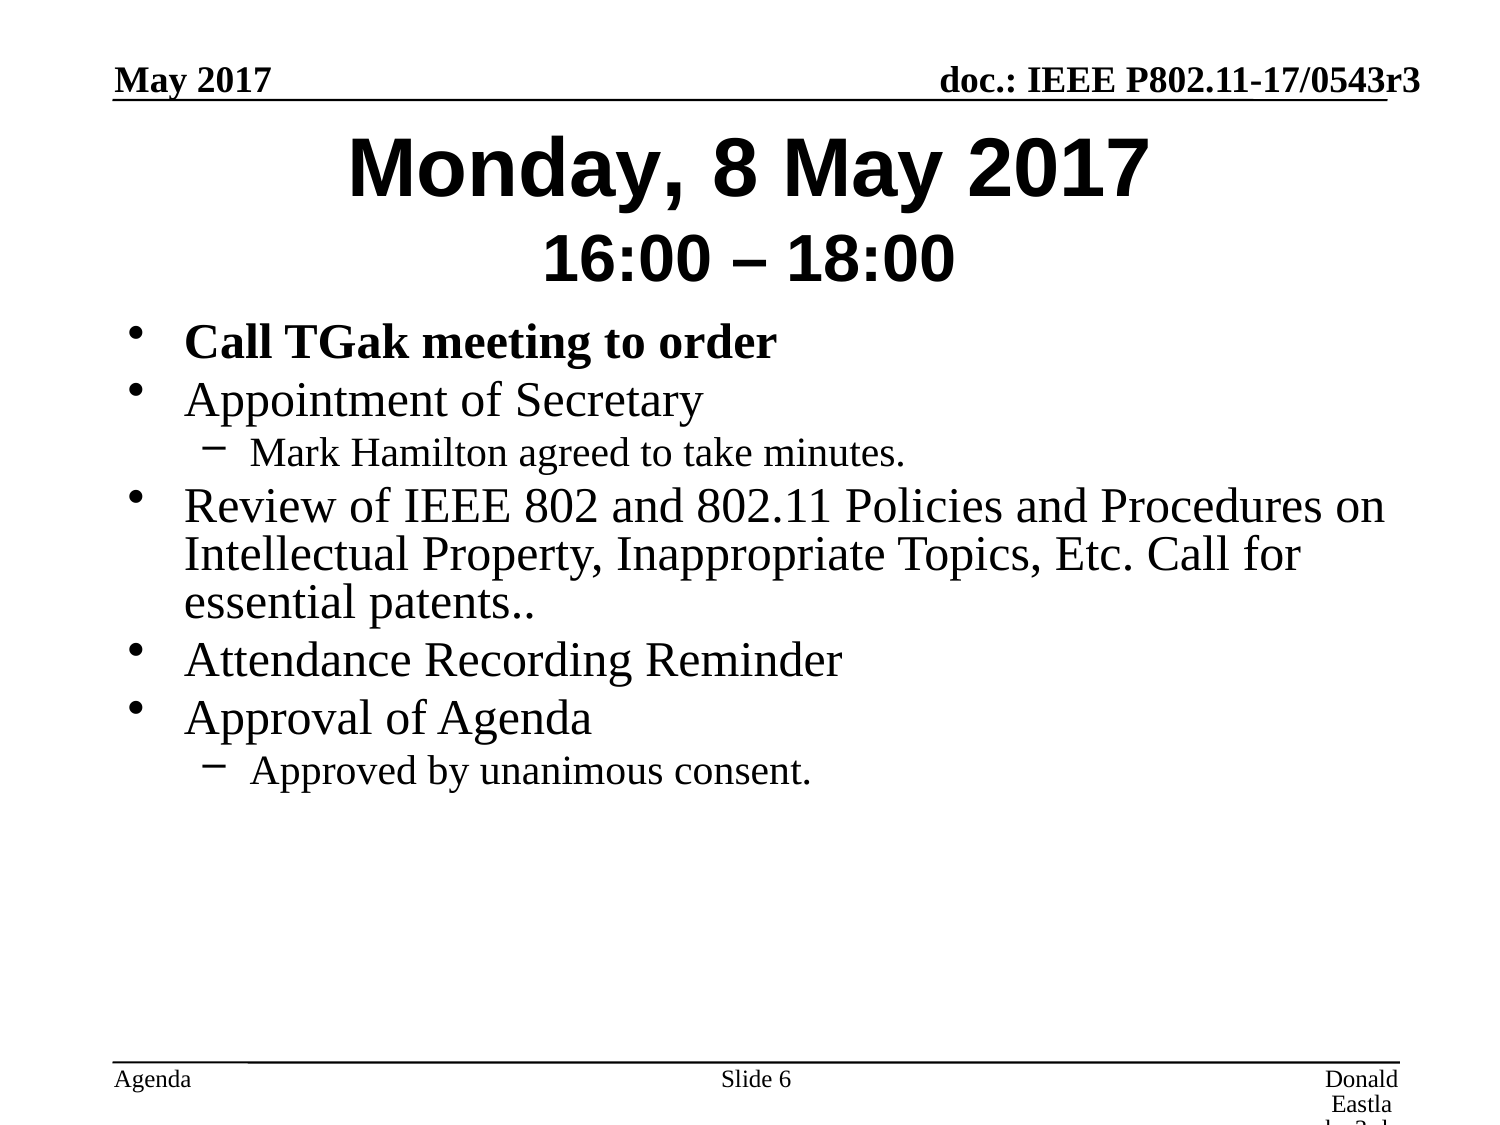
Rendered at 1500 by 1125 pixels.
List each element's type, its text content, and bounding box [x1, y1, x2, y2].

list Call TGak meeting to order Appointment of Secretary Mark Hamilton agreed to take minutes. Review of IEEE 802 and 802.11 Policies and Procedures on Intellectual Property, Inappropriate Topics, Etc. Call for essential patents.. Attendance Recording Reminder Approval of Agenda Approved by unanimous consent. [112, 312, 1413, 1063]
footer Donald Eastlake 3rd, Huawei Technologies [1325, 1063, 1402, 1093]
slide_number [114, 54, 290, 100]
title Monday, 8 May 2017 16:00 – 18:00 [112, 112, 1388, 288]
slide_number Slide 6 [712, 1063, 800, 1093]
